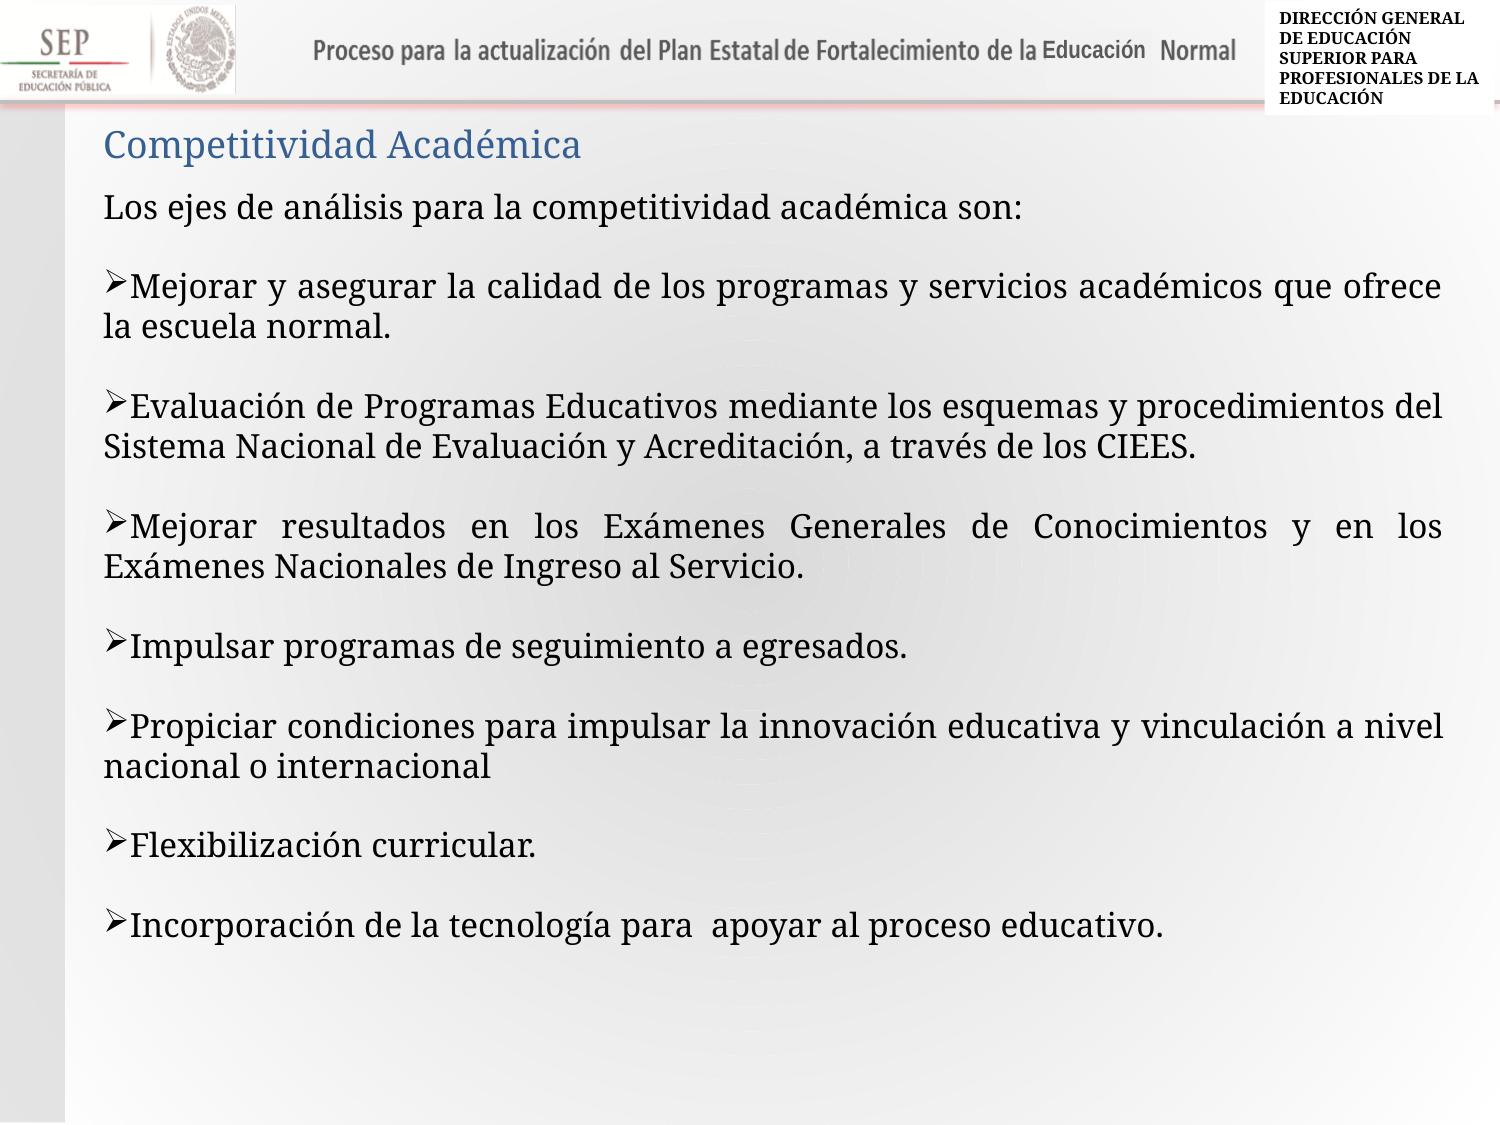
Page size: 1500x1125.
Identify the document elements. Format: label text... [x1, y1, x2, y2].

text_box Los ejes de análisis para la competitividad académica son: Mejorar y asegurar la calidad de los programas y servicios académicos que ofrece la escuela normal. Evaluación de Programas Educativos mediante los esquemas y procedimientos del Sistema Nacional de Evaluación y Acreditación, a través de los CIEES. Mejorar resultados en los Exámenes Generales de Conocimientos y en los Exámenes Nacionales de Ingreso al Servicio. Impulsar programas de seguimiento a egresados. Propiciar condiciones para impulsar la innovación educativa y vinculación a nivel nacional o internacional Flexibilización curricular. Incorporación de la tecnología para apoyar al proceso educativo. [88, 178, 1459, 1077]
text_box Competitividad Académica [88, 113, 1388, 178]
picture [0, 5, 1264, 94]
